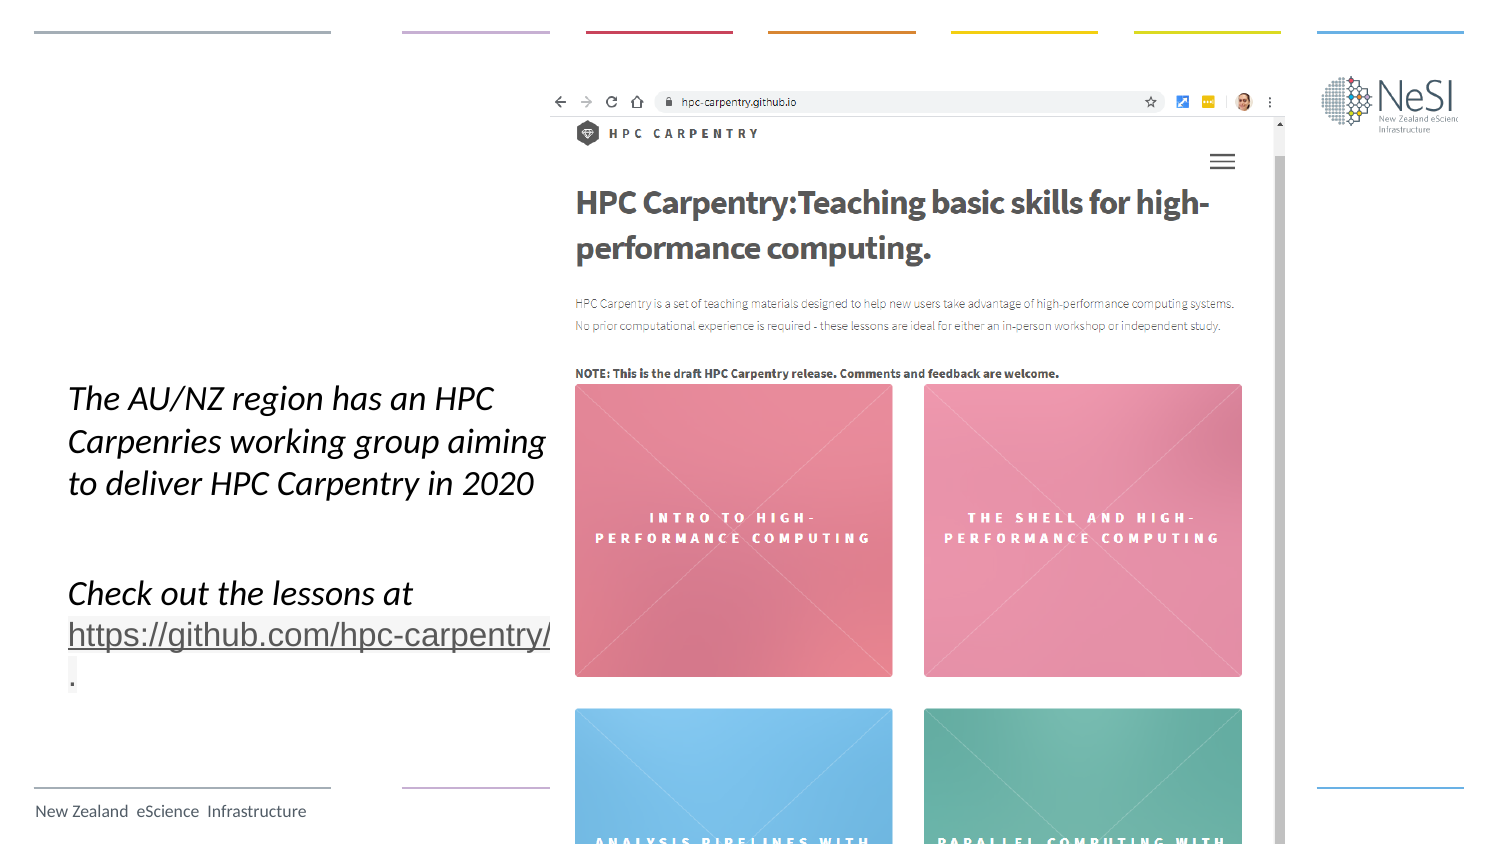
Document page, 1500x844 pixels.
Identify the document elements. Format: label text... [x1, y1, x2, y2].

list The AU/NZ region has an HPC Carpenries working group aiming to deliver HPC Carpentry in 2020 Check out the lessons at https://github.com/hpc-carpentry/. [52, 360, 545, 682]
picture [550, 88, 1285, 844]
picture [1312, 72, 1458, 137]
